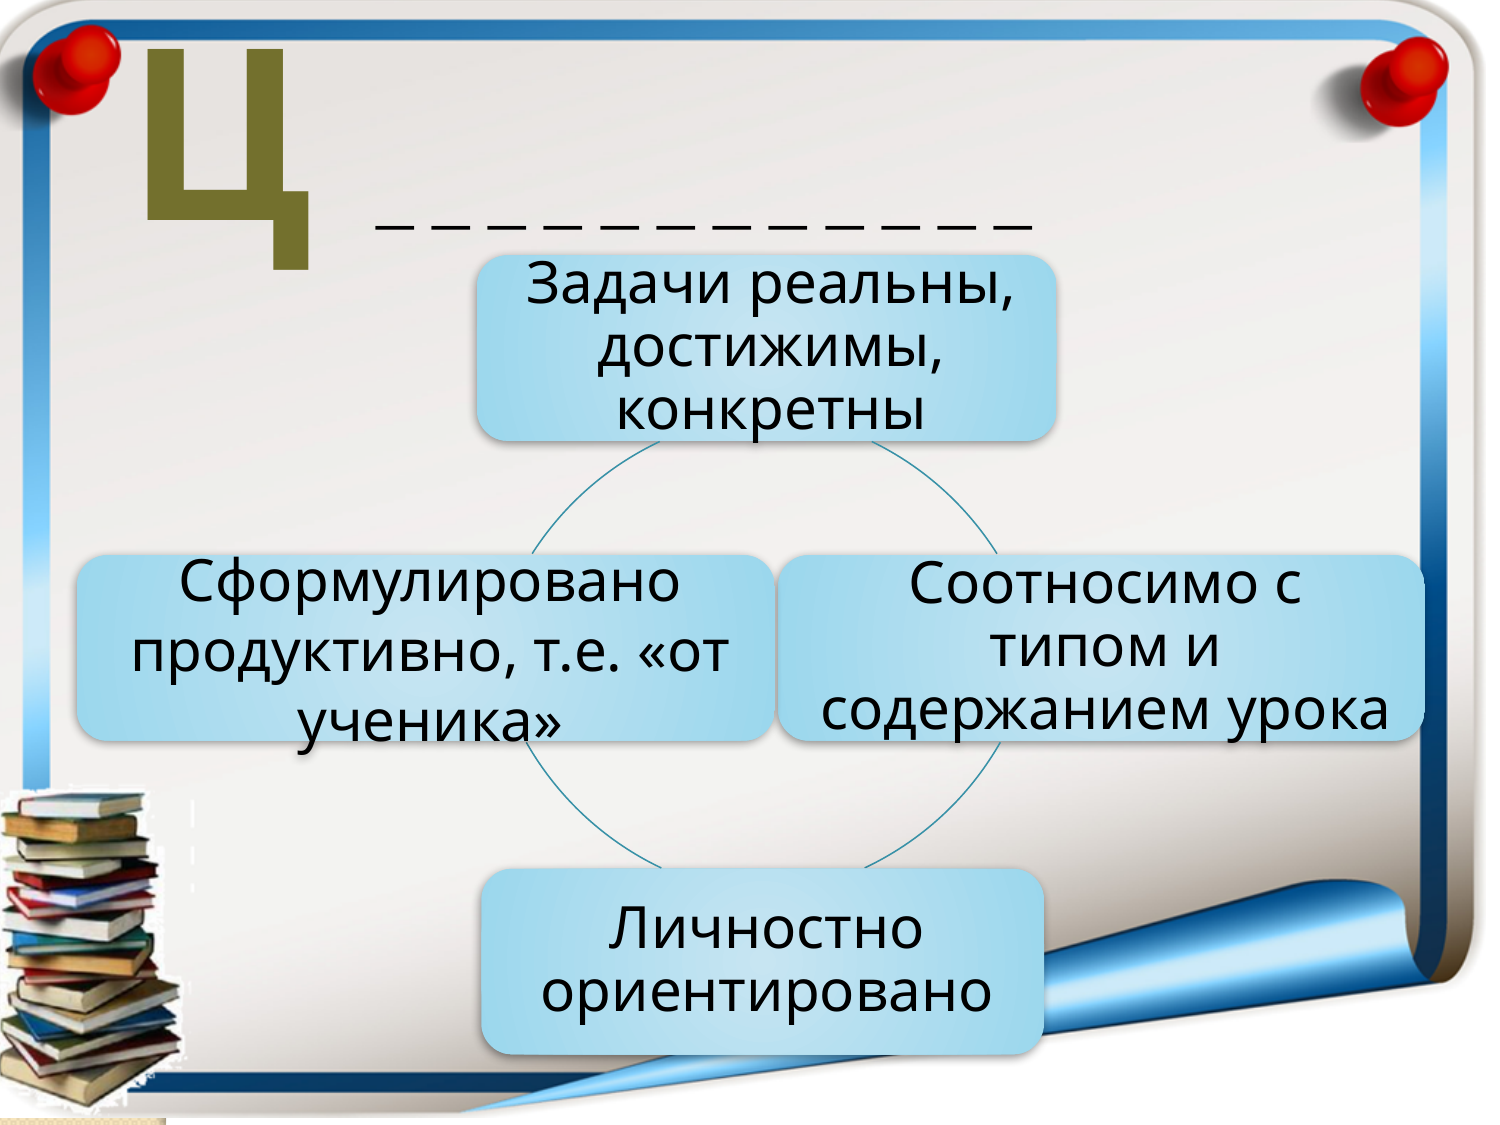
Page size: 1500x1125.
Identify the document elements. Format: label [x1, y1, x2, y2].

picture [0, 0, 1486, 1118]
text_box [74, 255, 1426, 1055]
